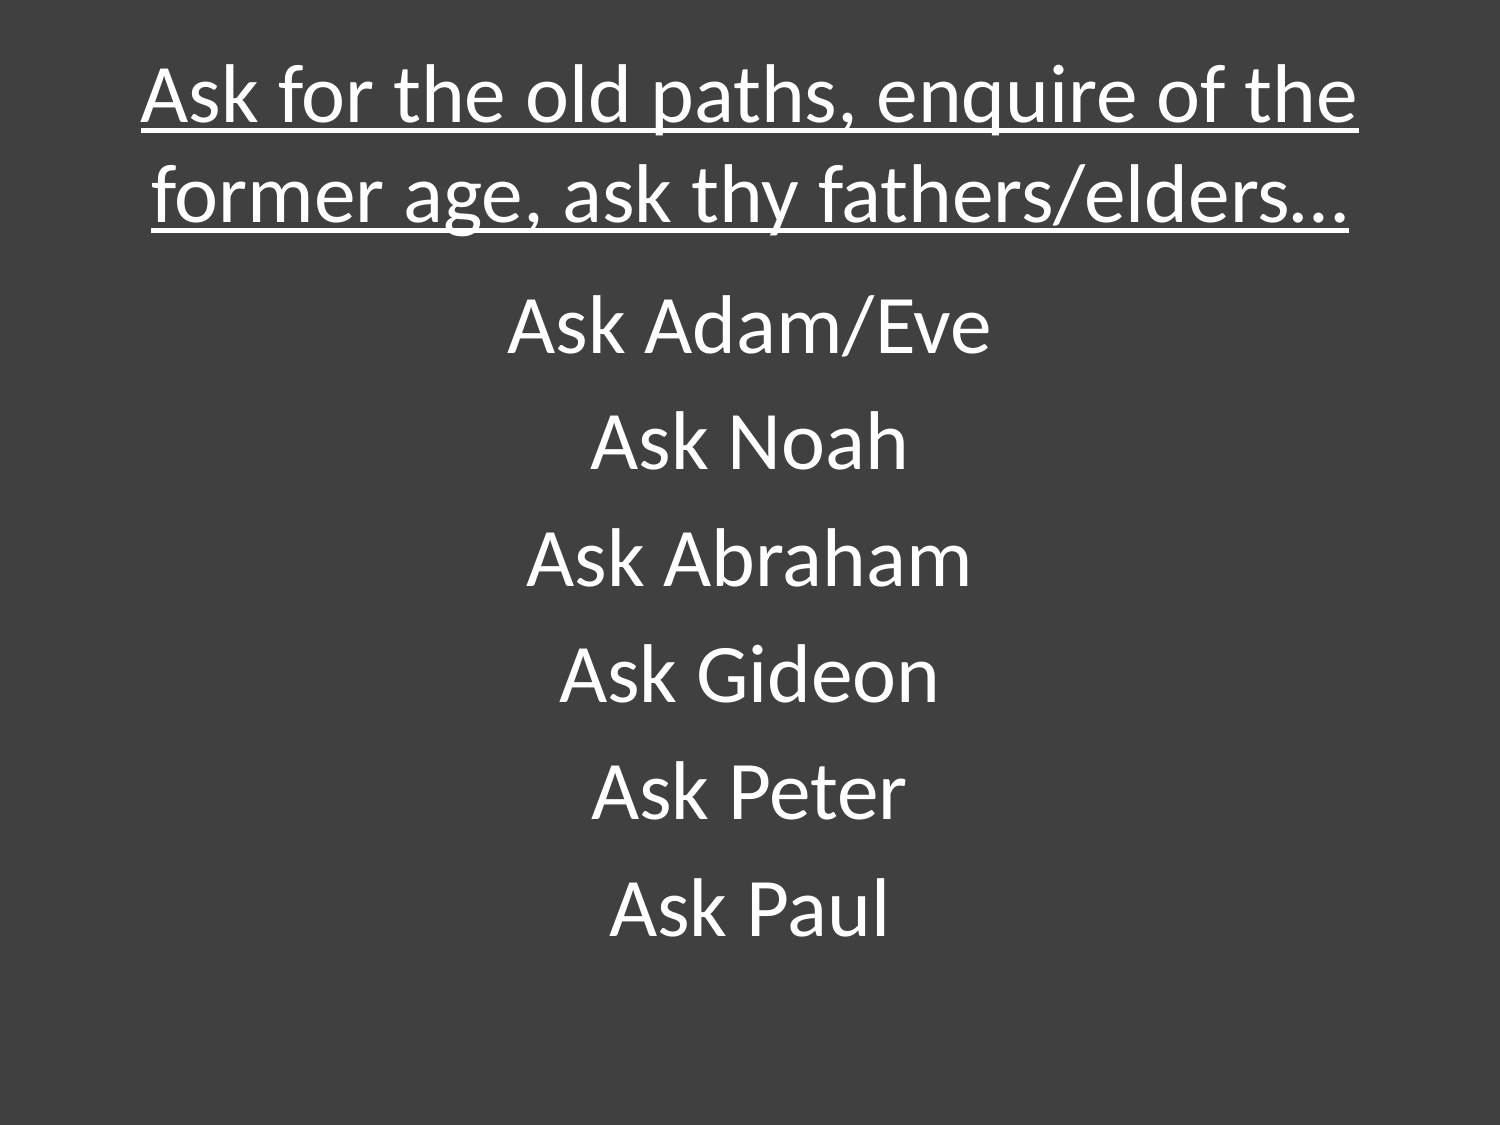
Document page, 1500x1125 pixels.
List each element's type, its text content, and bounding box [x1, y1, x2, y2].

title Ask for the old paths, enquire of the former age, ask thy fathers/elders… [75, 45, 1425, 233]
list Ask Adam/Eve Ask Noah Ask Abraham Ask Gideon Ask Peter Ask Paul [75, 262, 1425, 1005]
